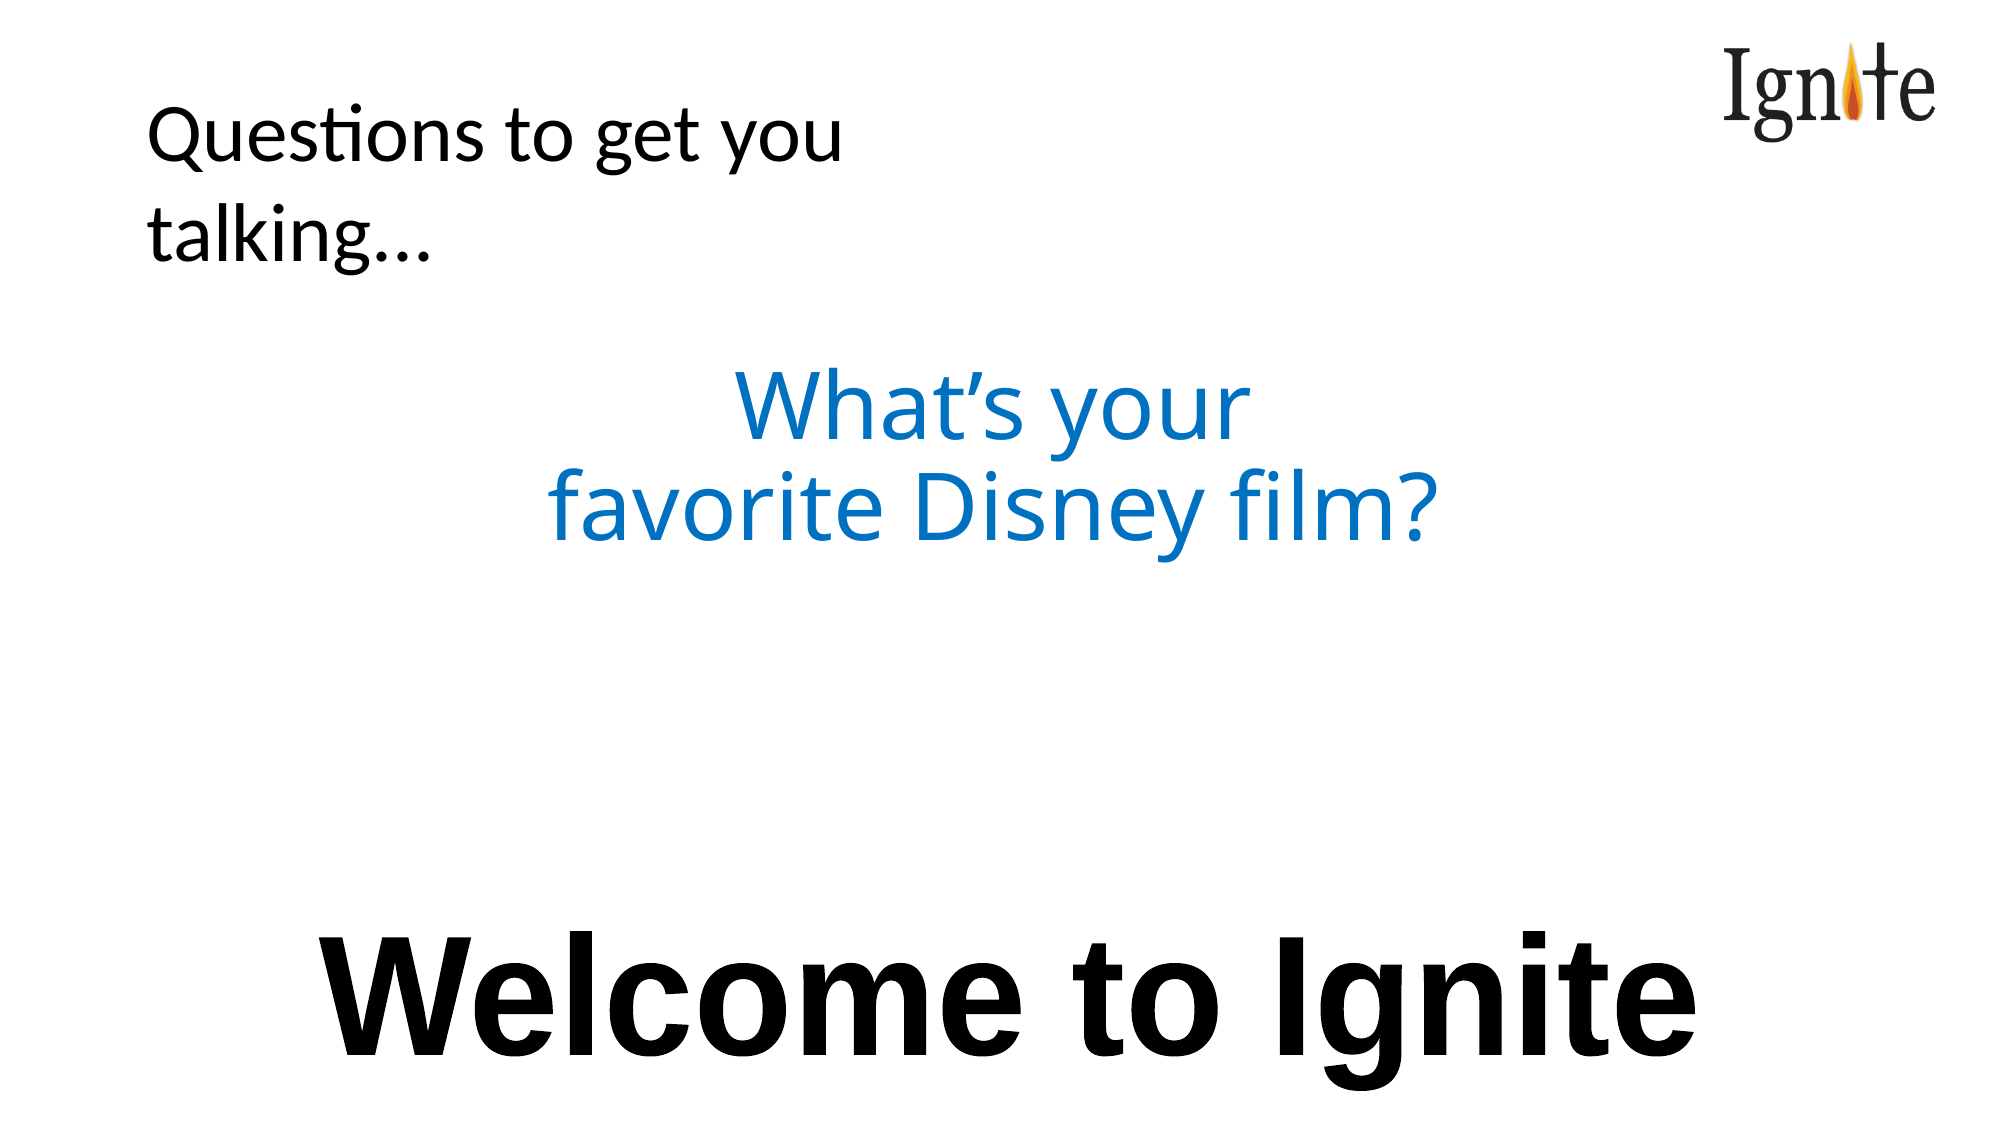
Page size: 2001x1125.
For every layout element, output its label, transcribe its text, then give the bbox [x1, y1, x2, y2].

text_box Questions to get you talking... [131, 70, 875, 286]
title What’s your favorite Disney film? [83, 350, 1904, 569]
picture [1708, 26, 1953, 154]
